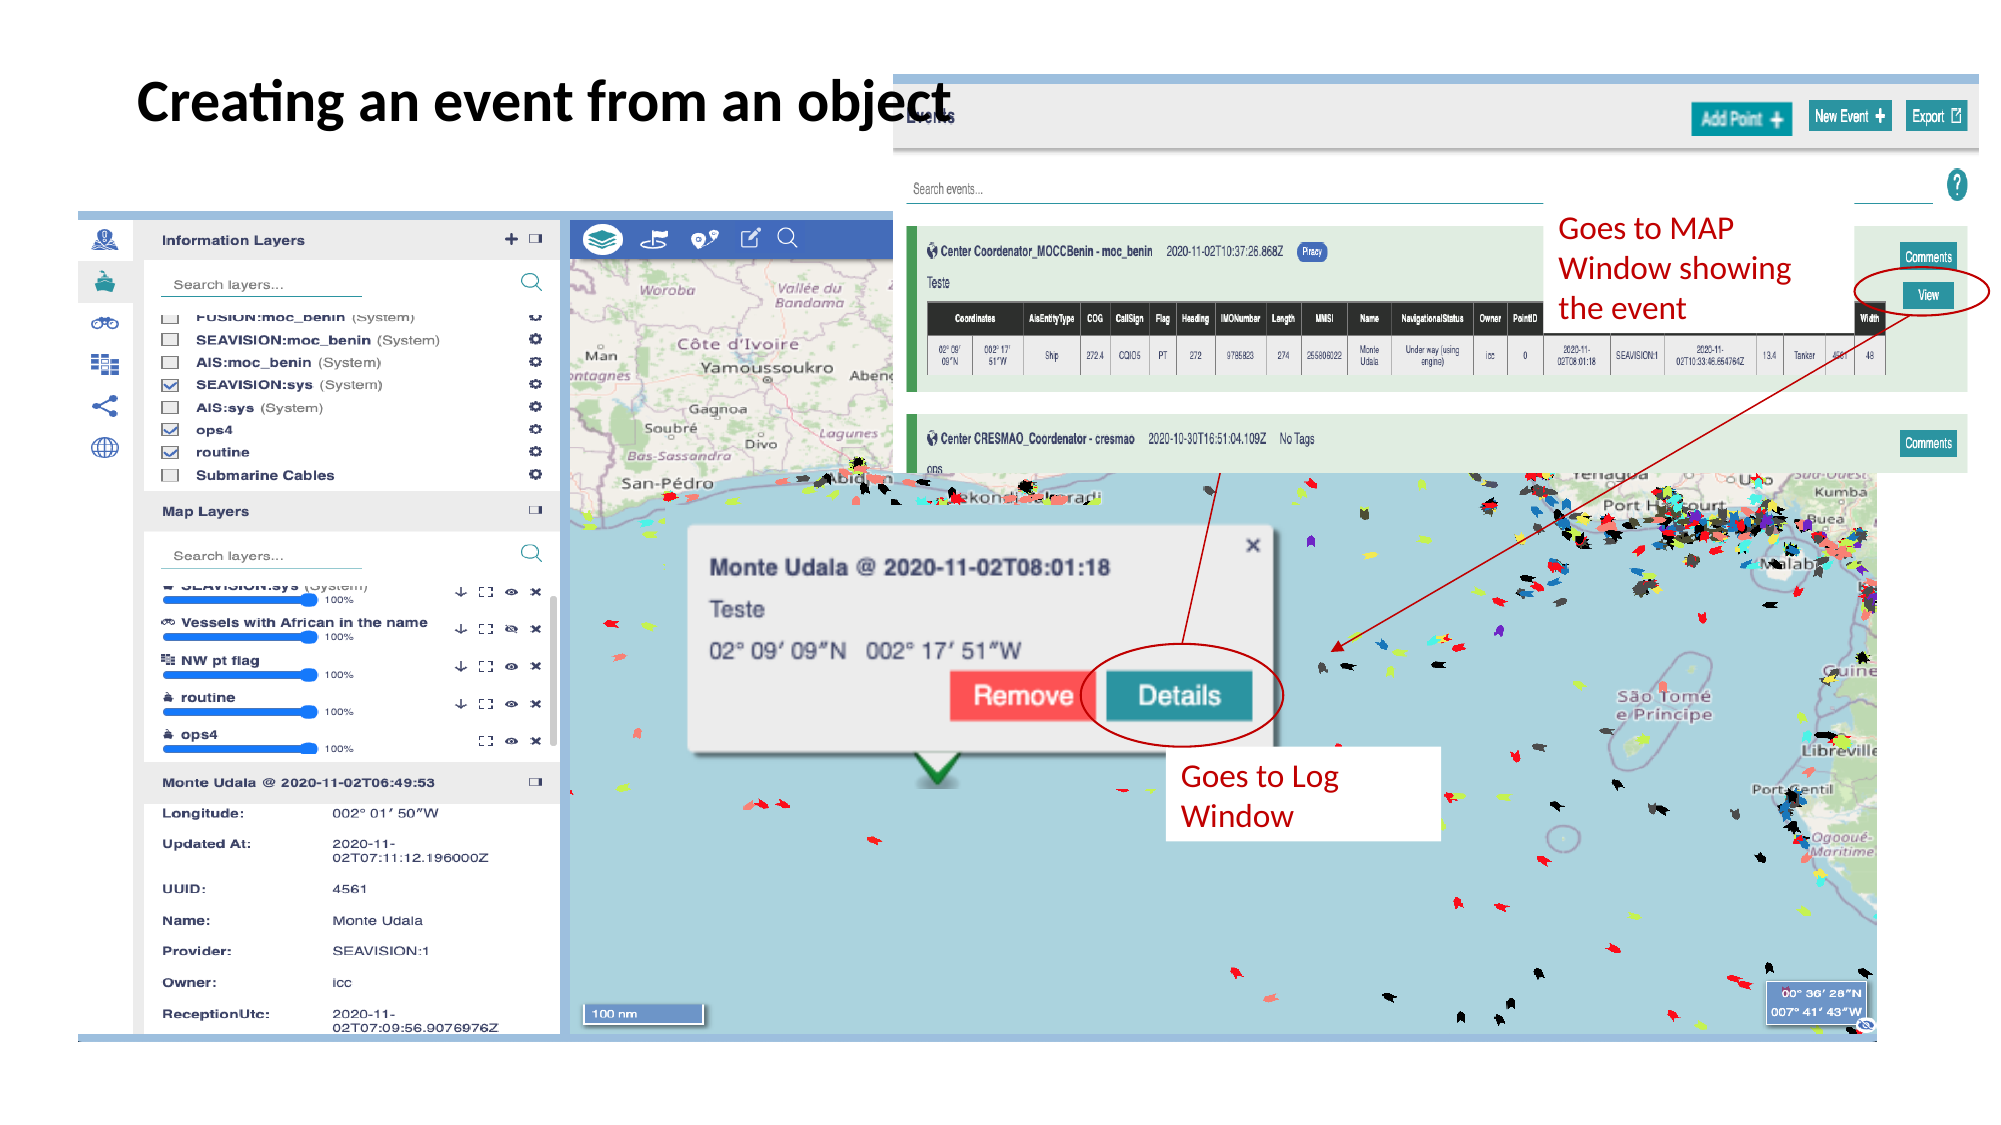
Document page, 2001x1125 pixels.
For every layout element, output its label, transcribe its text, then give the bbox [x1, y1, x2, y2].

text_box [893, 73, 1979, 473]
picture [78, 208, 1877, 1043]
text_box [1982, 280, 1990, 303]
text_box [1181, 481, 1237, 645]
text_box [1330, 315, 1910, 653]
text_box Creating an event from an object [122, 41, 1248, 164]
